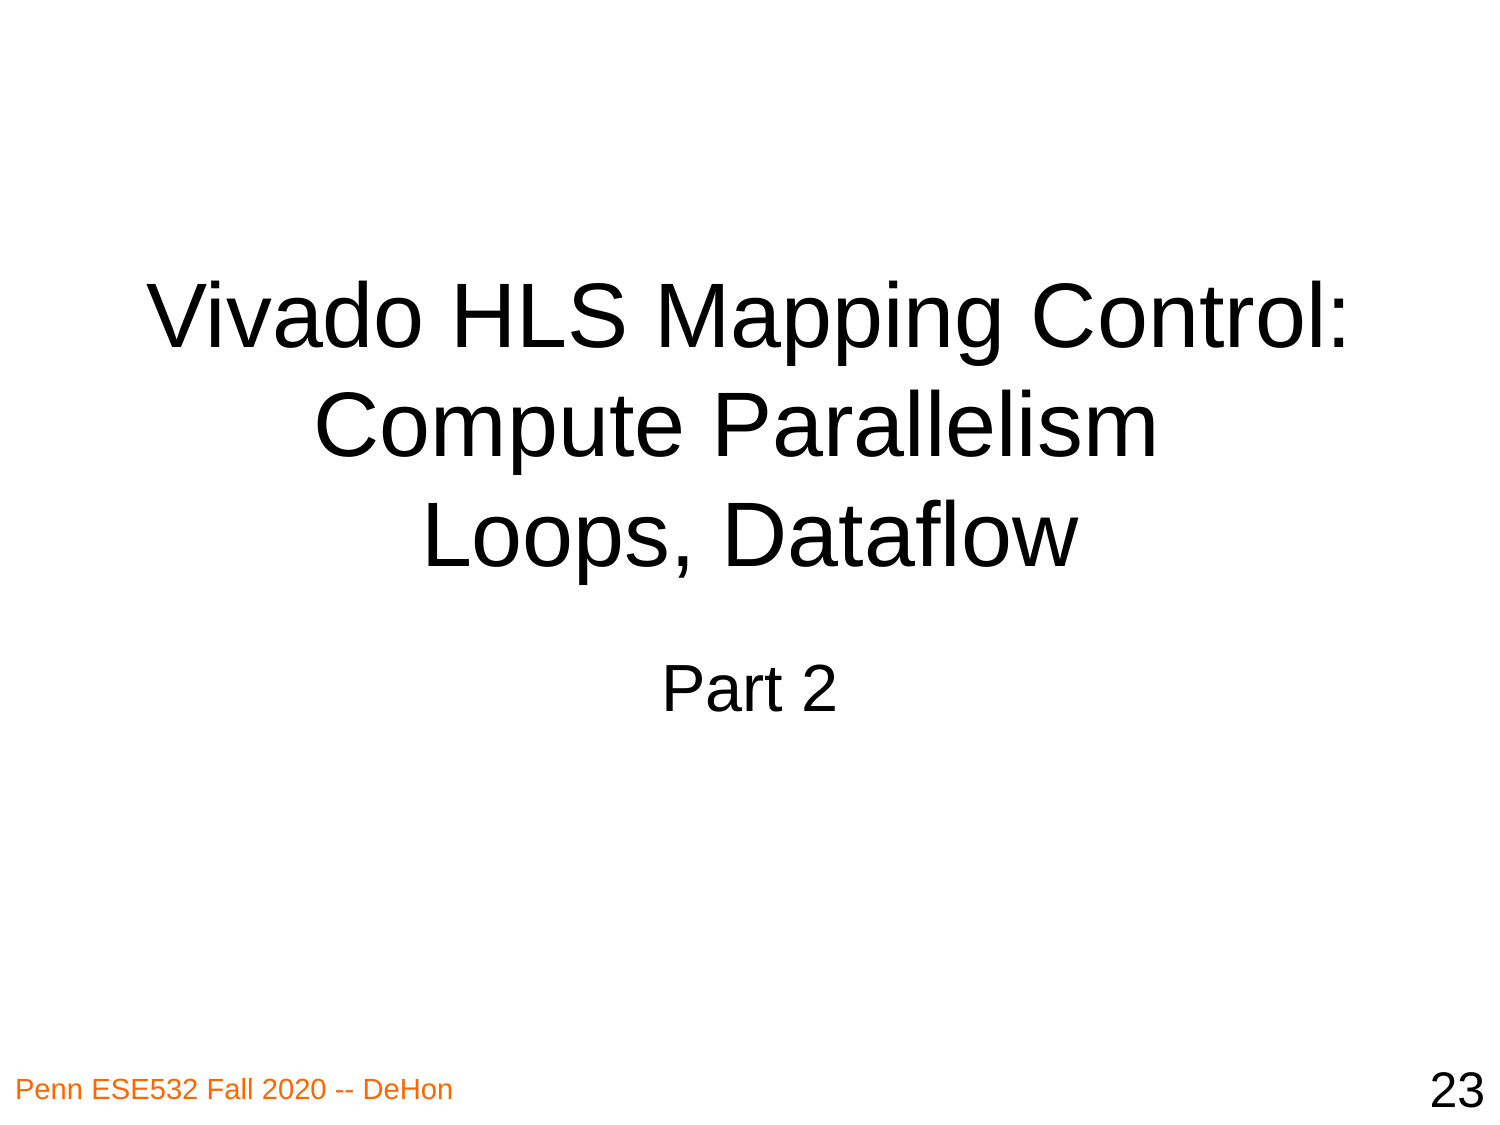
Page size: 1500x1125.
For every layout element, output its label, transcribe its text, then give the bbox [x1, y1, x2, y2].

title Vivado HLS Mapping Control: Compute Parallelism Loops, Dataflow [112, 249, 1388, 591]
subtitle Part 2 [224, 637, 1276, 926]
slide_number 23 [1187, 1049, 1500, 1125]
slide_number Penn ESE532 Fall 2020 -- DeHon [0, 1062, 576, 1125]
